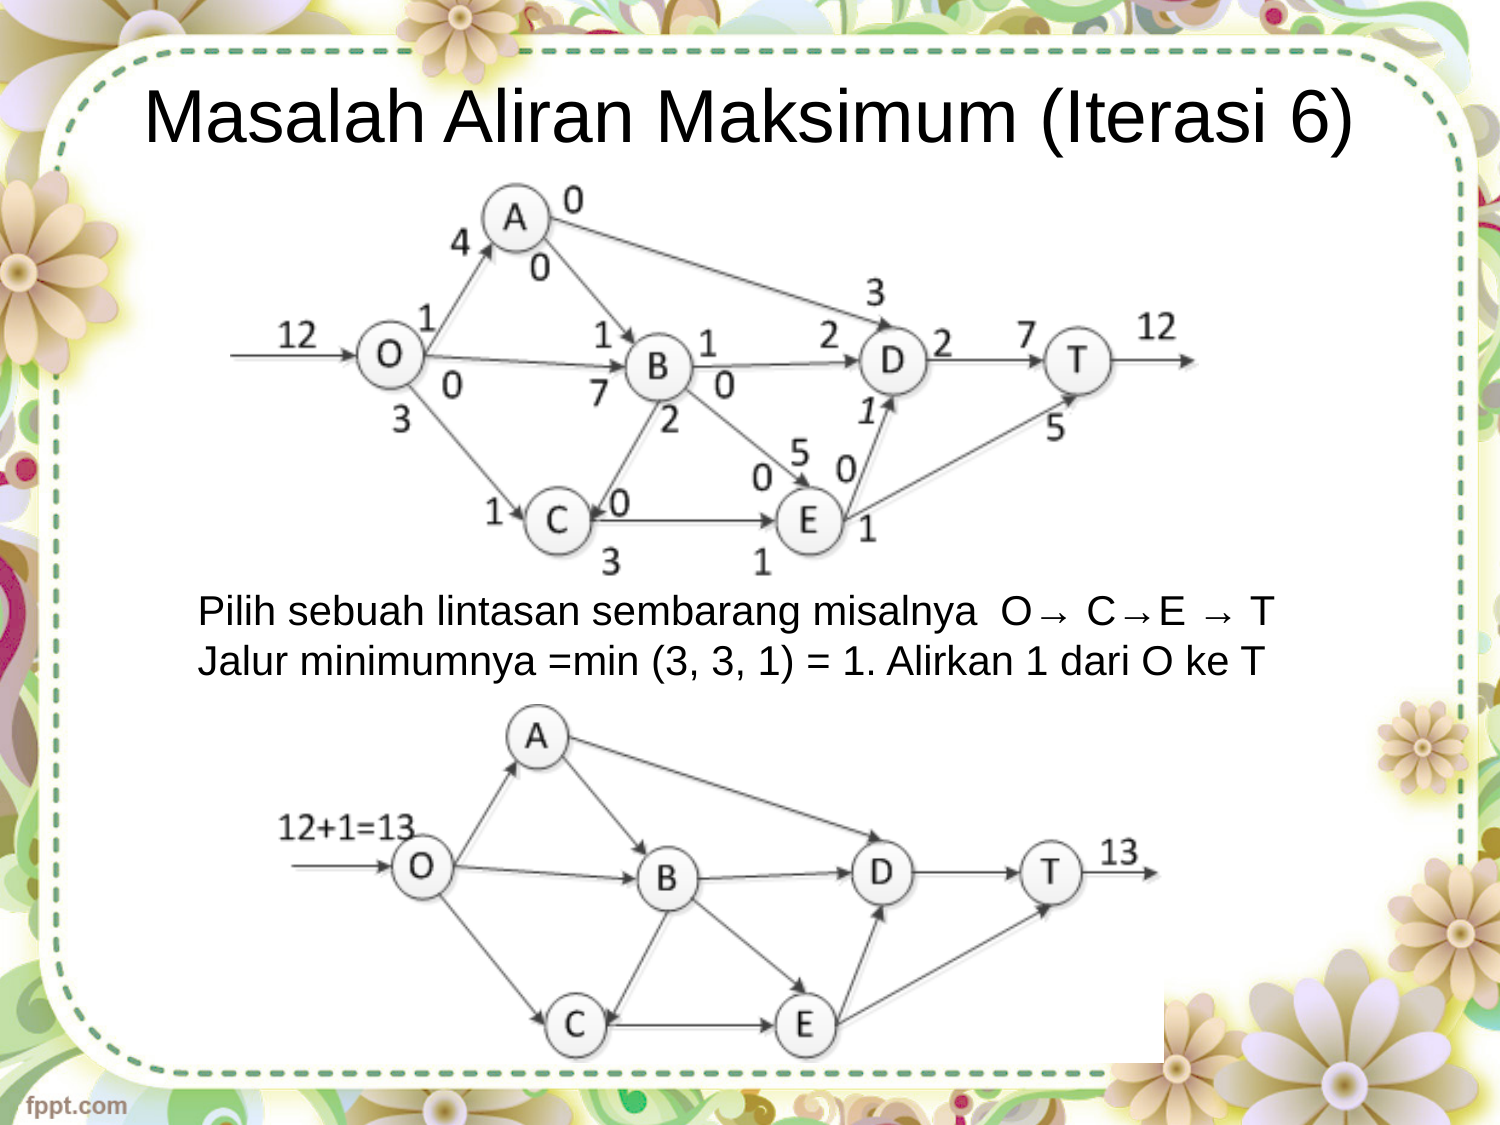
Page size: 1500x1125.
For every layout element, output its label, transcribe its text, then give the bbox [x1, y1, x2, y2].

title Masalah Aliran Maksimum (Iterasi 6) [75, 19, 1425, 207]
picture [0, 0, 1500, 1125]
text_box Pilih sebuah lintasan sembarang misalnya O→ C→E → T Jalur minimumnya =min (3, 3, 1) = 1. Alirkan 1 dari O ke T [182, 576, 1400, 692]
